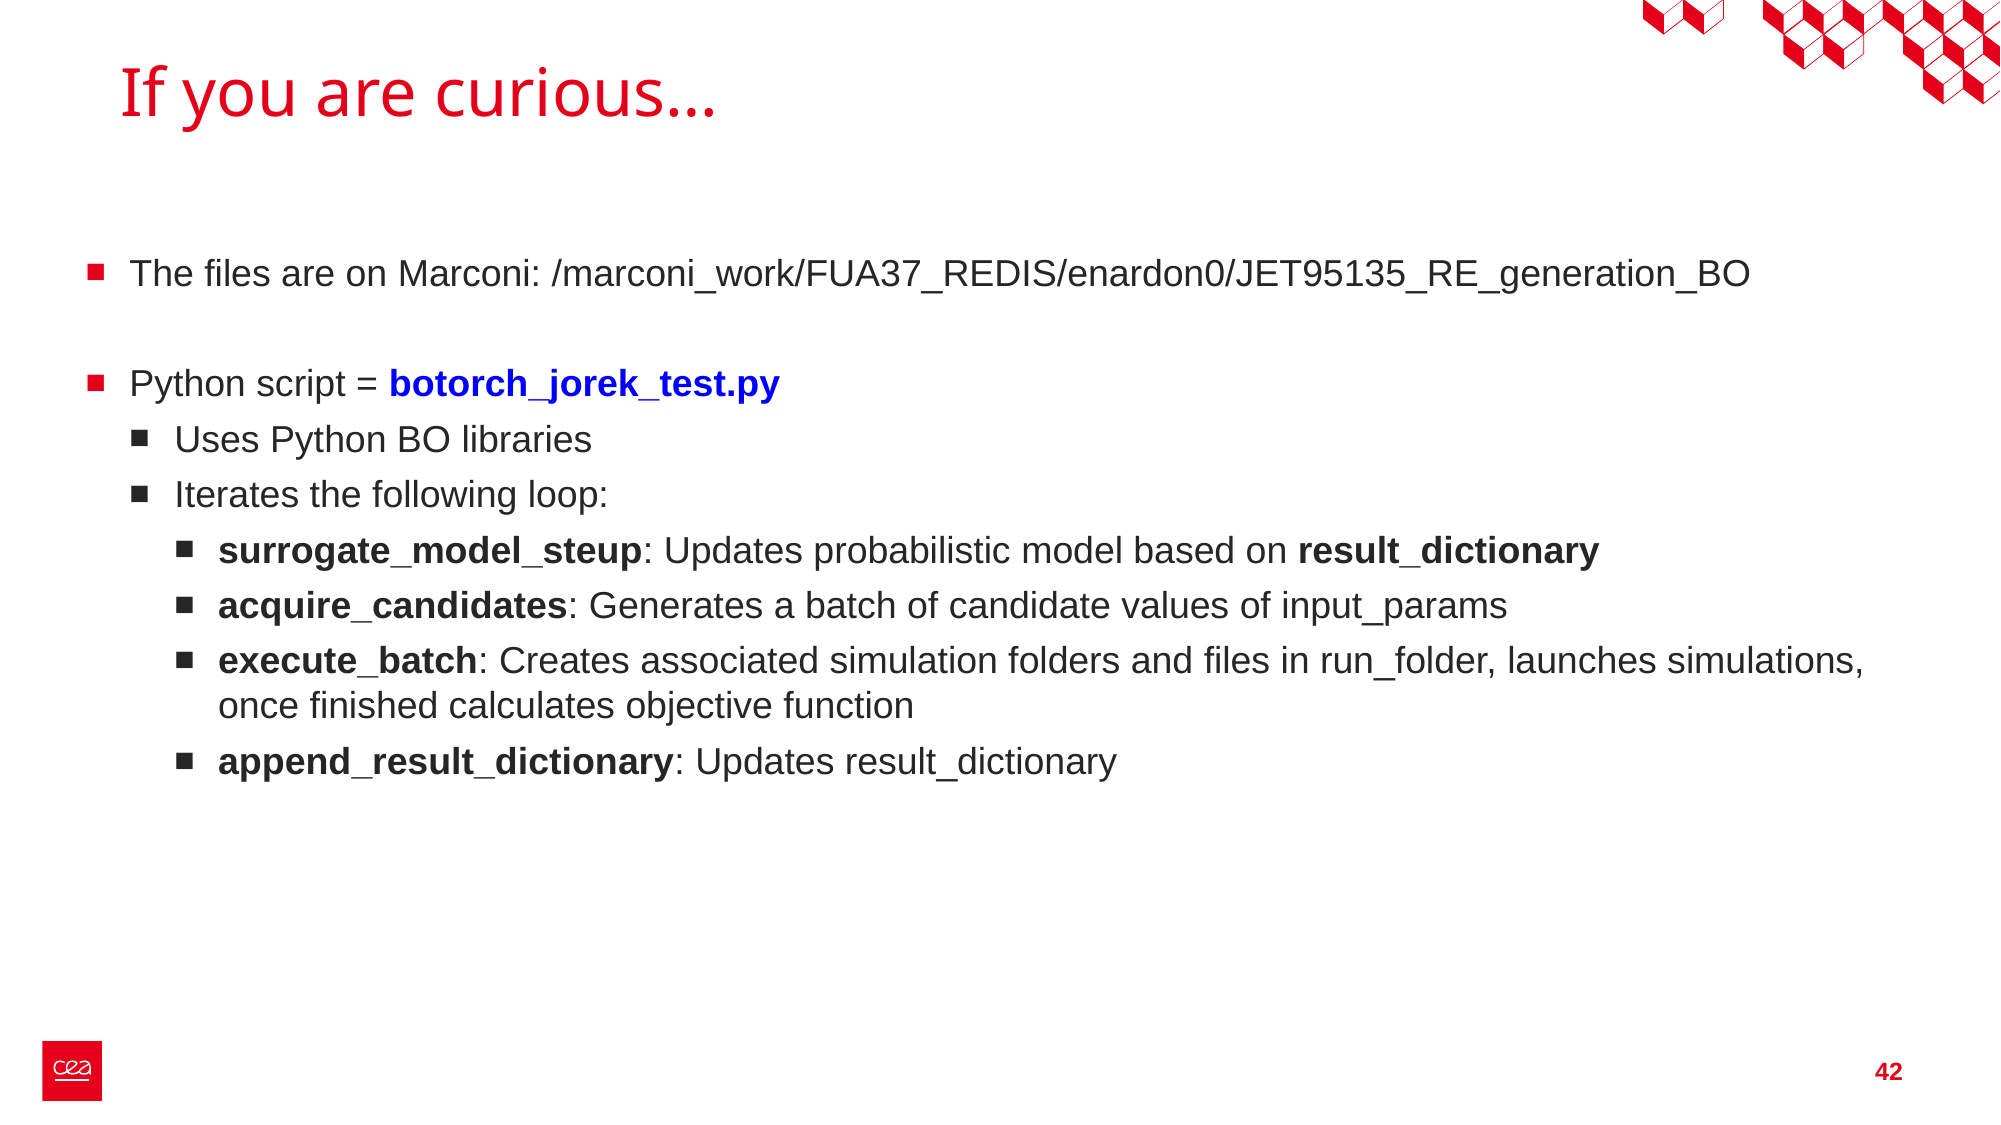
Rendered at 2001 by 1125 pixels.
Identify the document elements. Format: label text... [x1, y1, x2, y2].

title If you are curious… [120, 51, 1880, 195]
slide_number 42 [1804, 1040, 1919, 1101]
text_box The files are on Marconi: /marconi_work/FUA37_REDIS/enardon0/JET95135_RE_generation_BO Python script = botorch_jorek_test.py Uses Python BO libraries Iterates the following loop: surrogate_model_steup: Updates probabilistic model based on result_dictionary acquire_candidates: Generates a batch of candidate values of input_params execute_batch: Creates associated simulation folders and files in run_folder, launches simulations, once finished calculates objective function append_result_dictionary: Updates result_dictionary [85, 241, 1880, 922]
